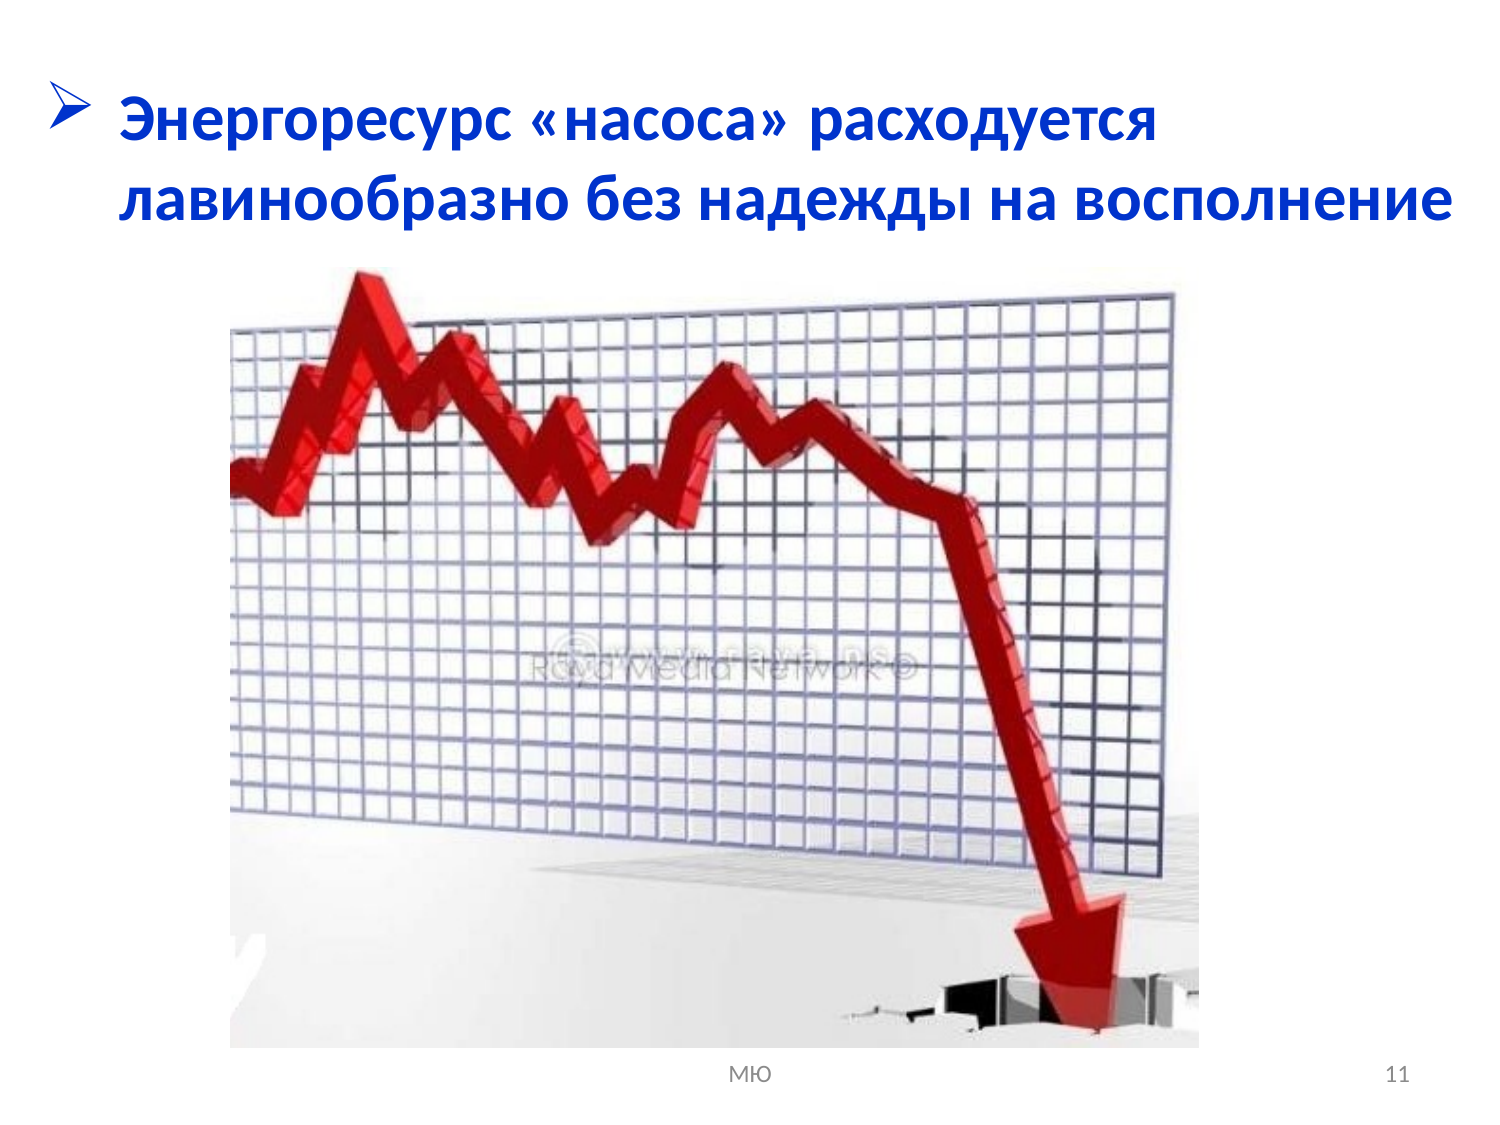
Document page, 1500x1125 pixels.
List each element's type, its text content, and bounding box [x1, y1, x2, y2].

picture [229, 266, 1200, 1049]
text_box Энергоресурс «насоса» расходуется лавинообразно без надежды на восполнение [29, 66, 1500, 241]
slide_number 11 [1074, 1042, 1425, 1103]
footer МЮ [512, 1057, 988, 1103]
